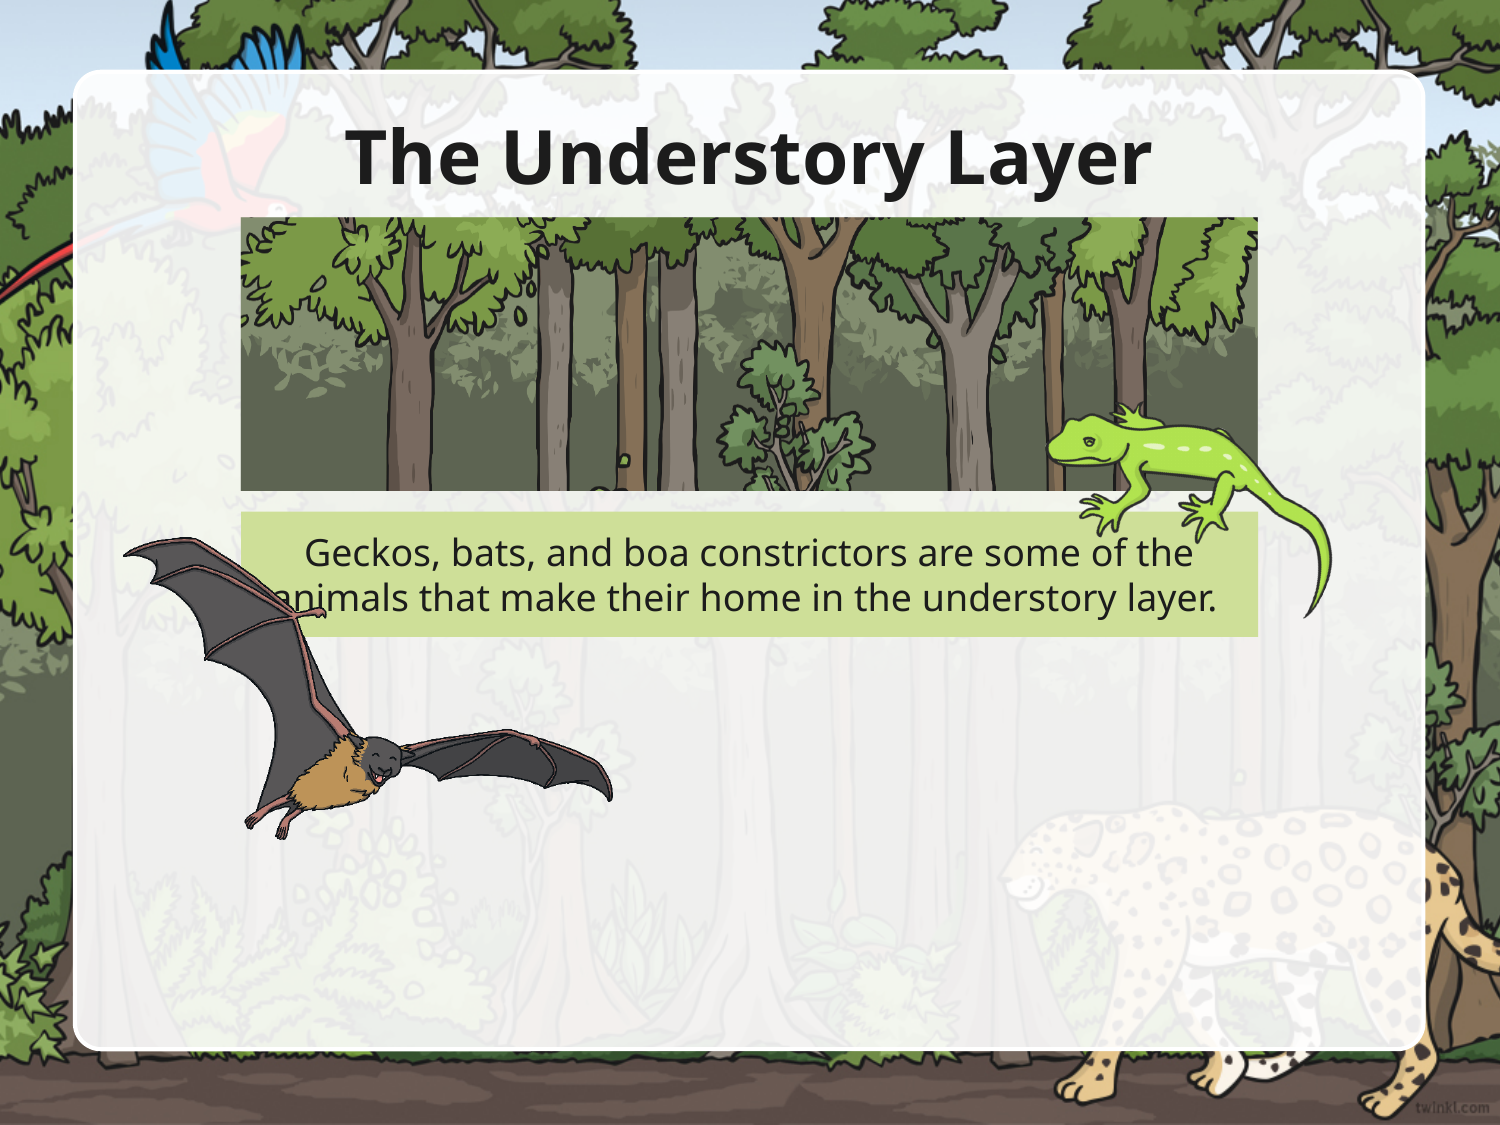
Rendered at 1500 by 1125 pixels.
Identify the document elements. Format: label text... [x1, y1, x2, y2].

picture [0, 0, 1500, 1125]
title The Understory Layer [75, 78, 1424, 242]
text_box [123, 423, 1351, 840]
